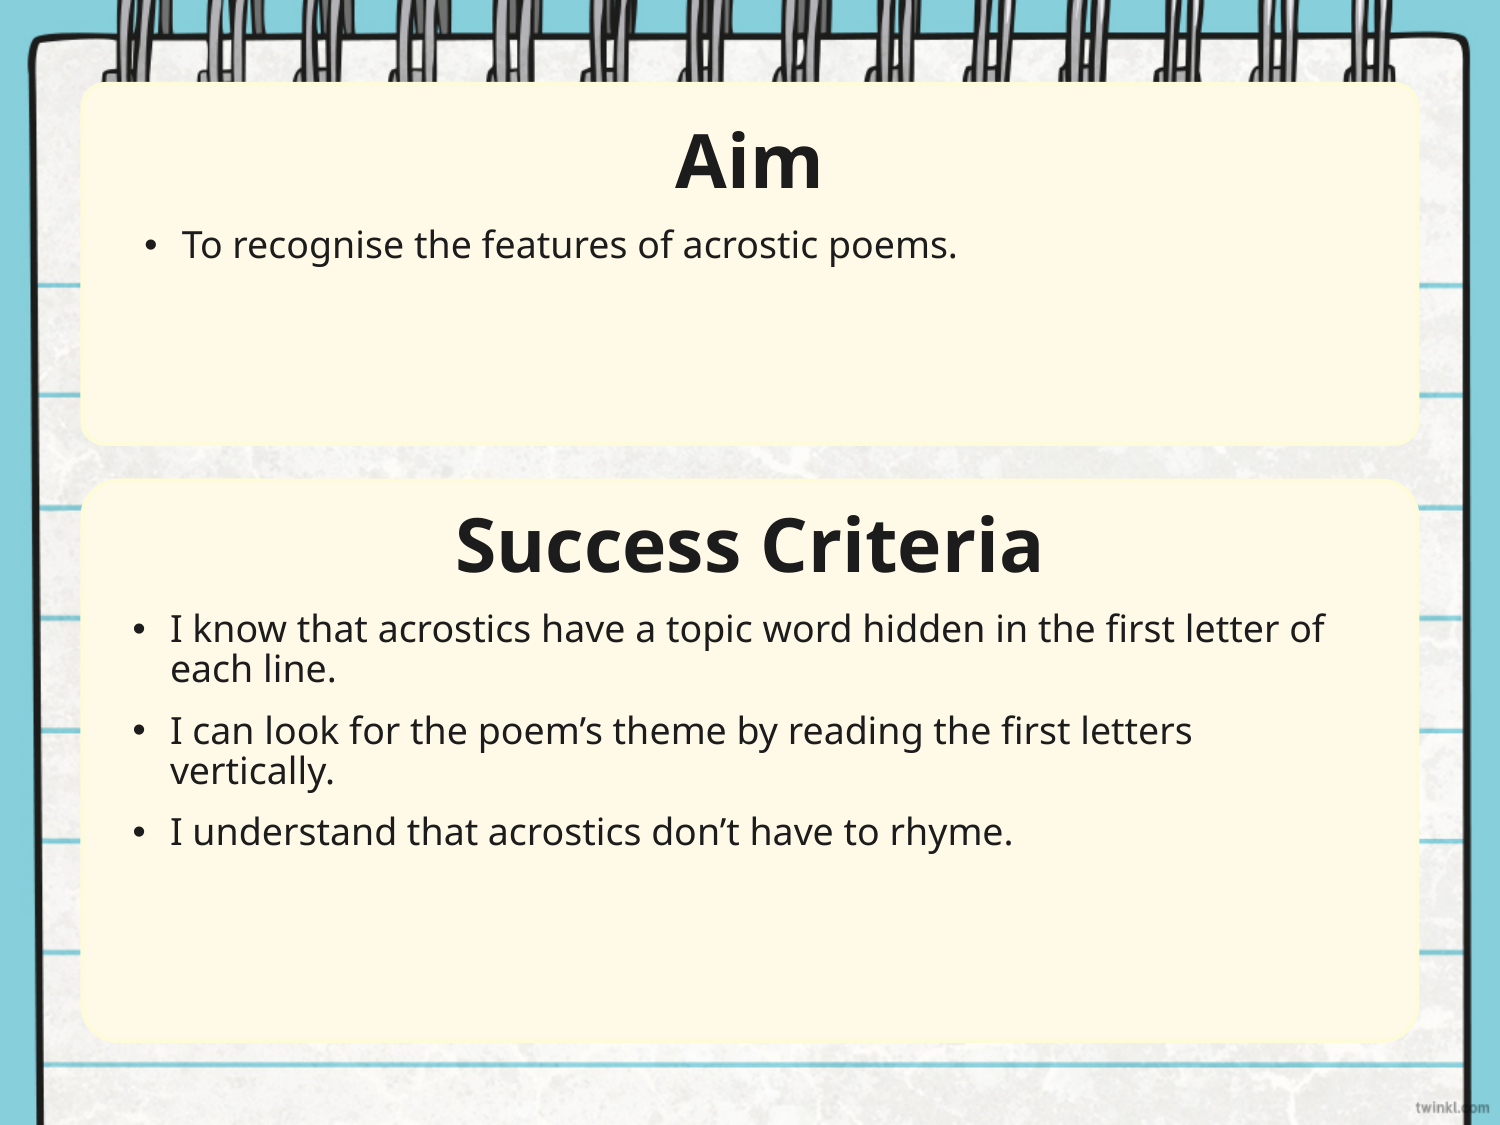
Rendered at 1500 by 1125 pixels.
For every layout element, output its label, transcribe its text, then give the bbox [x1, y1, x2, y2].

text_box Aim [103, 120, 1397, 183]
picture [0, 0, 1500, 1125]
text_box [81, 83, 1419, 445]
text_box [81, 479, 1419, 1042]
list To recognise the features of acrostic poems. [101, 183, 1399, 418]
text_box I know that acrostics have a topic word hidden in the first letter of each line. I can look for the poem’s theme by reading the first letters vertically. I understand that acrostics don’t have to rhyme. [103, 568, 1397, 1000]
text_box Success Criteria [103, 503, 1397, 568]
